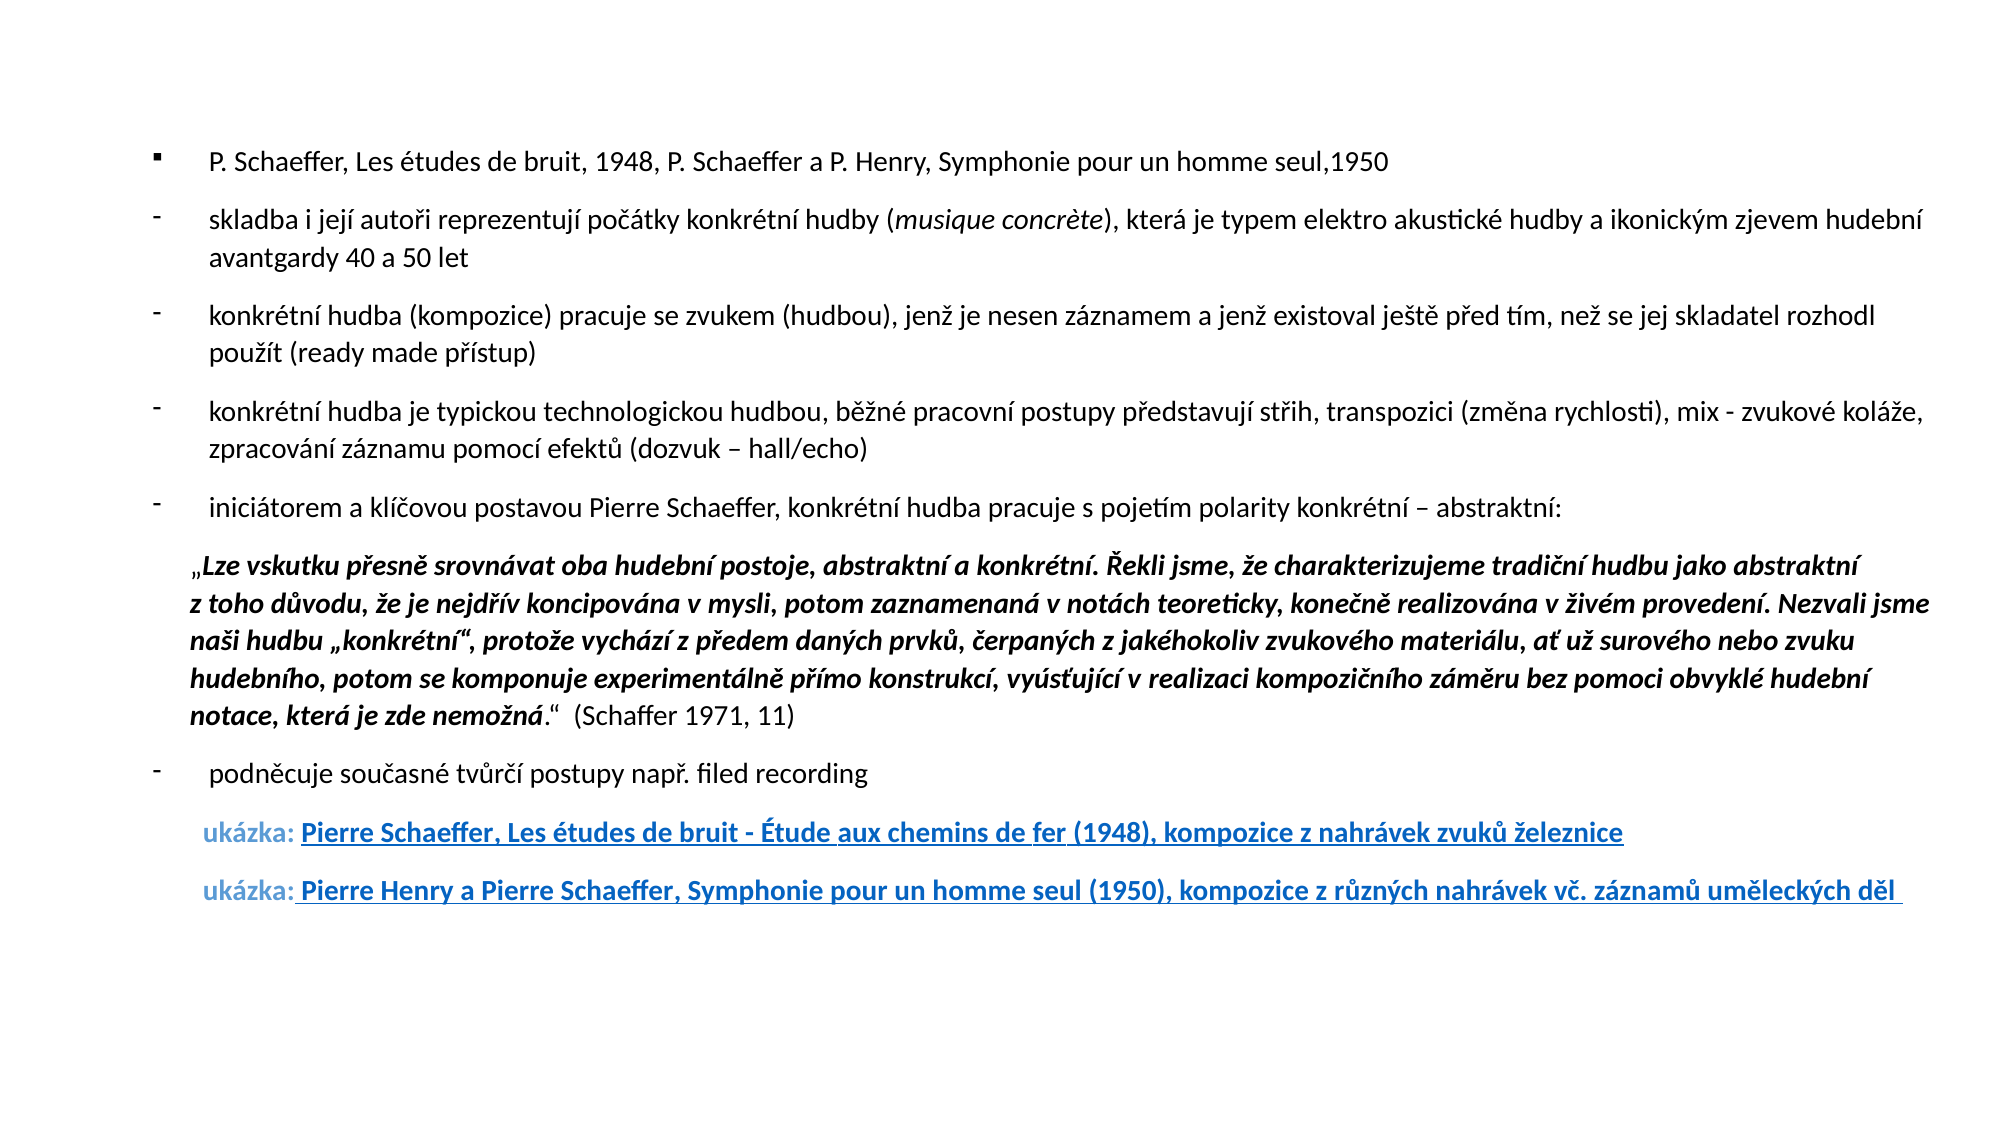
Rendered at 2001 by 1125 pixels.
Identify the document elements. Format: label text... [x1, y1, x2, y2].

list P. Schaeffer, Les études de bruit, 1948, P. Schaeffer a P. Henry, Symphonie pour un homme seul,1950 skladba i její autoři reprezentují počátky konkrétní hudby (musique concrète), která je typem elektro akustické hudby a ikonickým zjevem hudební avantgardy 40 a 50 let konkrétní hudba (kompozice) pracuje se zvukem (hudbou), jenž je nesen záznamem a jenž existoval ještě před tím, než se jej skladatel rozhodl použít (ready made přístup) konkrétní hudba je typickou technologickou hudbou, běžné pracovní postupy představují střih, transpozici (změna rychlosti), mix - zvukové koláže, zpracování záznamu pomocí efektů (dozvuk – hall/echo) iniciátorem a klíčovou postavou Pierre Schaeffer, konkrétní hudba pracuje s pojetím polarity konkrétní – abstraktní: „Lze vskutku přesně srovnávat oba hudební postoje, abstraktní a konkrétní. Řekli jsme, že charakterizujeme tradiční hudbu jako abstraktní z toho důvodu, že je nejdřív koncipována v mysli, potom zaznamenaná v notách teoreticky, konečně realizována v živém provedení. Nezvali jsme naši hudbu „konkrétní“, protože vychází z předem daných prvků, čerpaných z jakéhokoliv zvukového materiálu, ať už surového nebo zvuku hudebního, potom se komponuje experimentálně přímo konstrukcí, vyúsťující v realizaci kompozičního záměru bez pomoci obvyklé hudební notace, která je zde nemožná.“ (Schaffer 1971, 11) podněcuje současné tvůrčí postupy např. filed recording ukázka: Pierre Schaeffer, Les études de bruit - Étude aux chemins de fer (1948), kompozice z nahrávek zvuků železnice ukázka: Pierre Henry a Pierre Schaeffer, Symphonie pour un homme seul (1950), kompozice z různých nahrávek vč. záznamů uměleckých děl [137, 132, 1952, 967]
